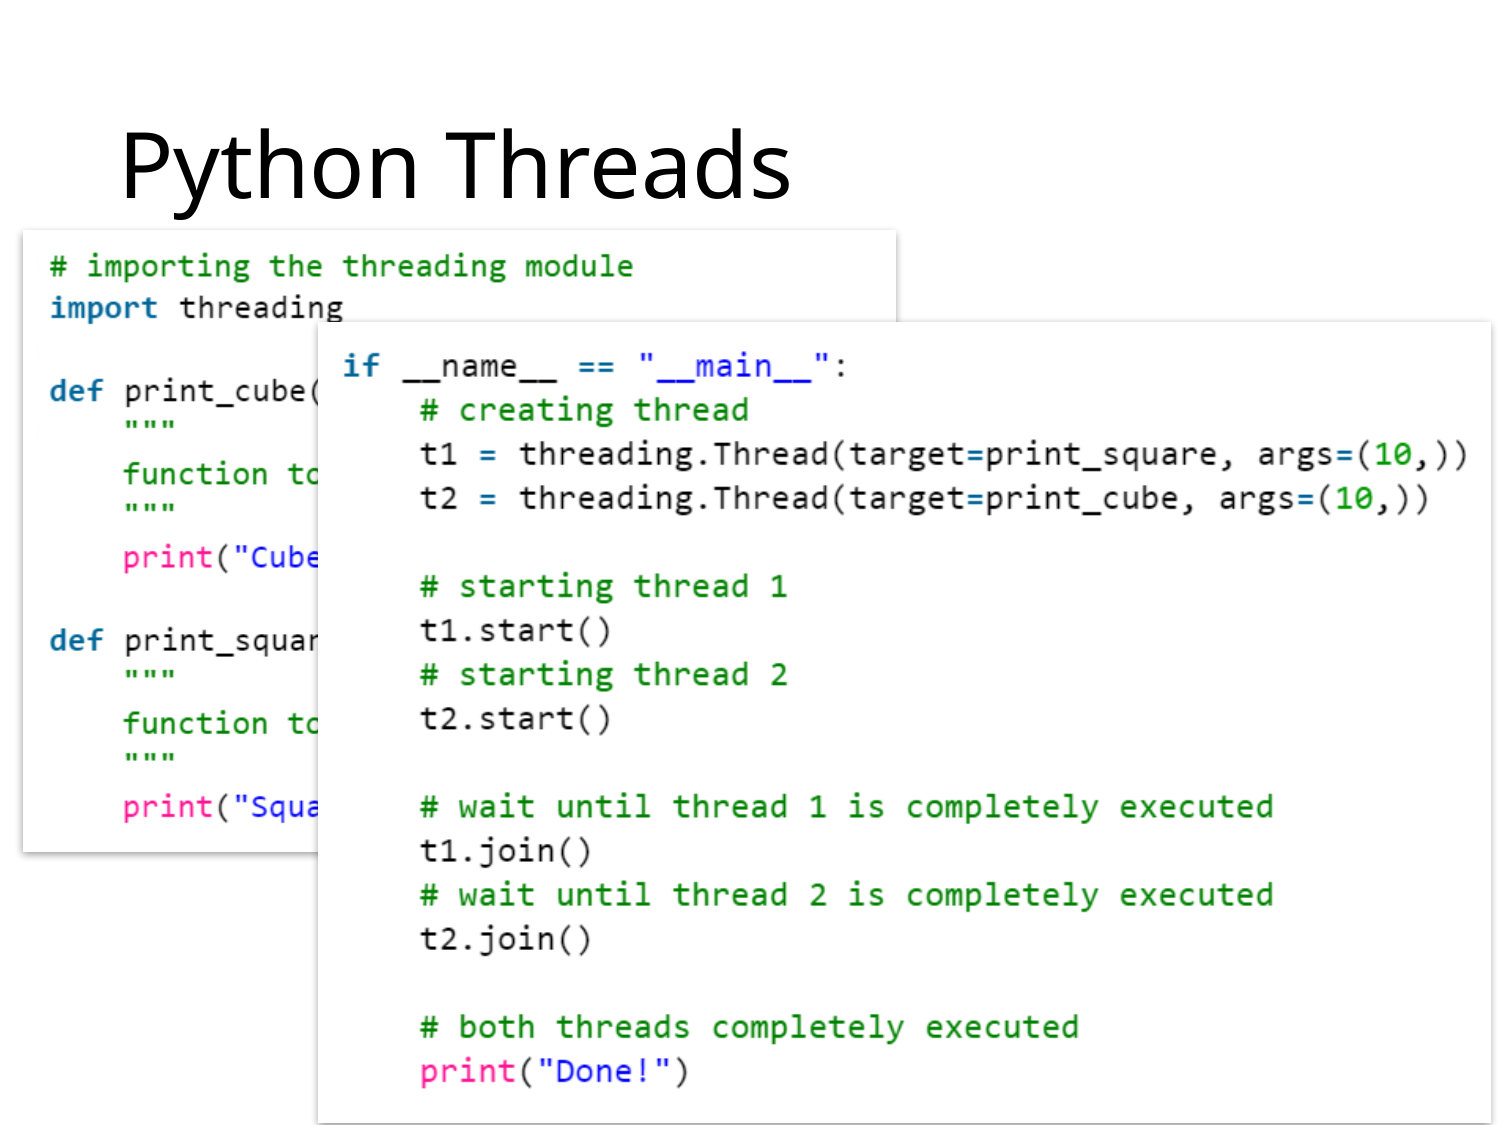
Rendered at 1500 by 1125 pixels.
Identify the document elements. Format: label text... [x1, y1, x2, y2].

picture [37, 244, 1477, 1109]
title Python Threads [103, 59, 1397, 278]
